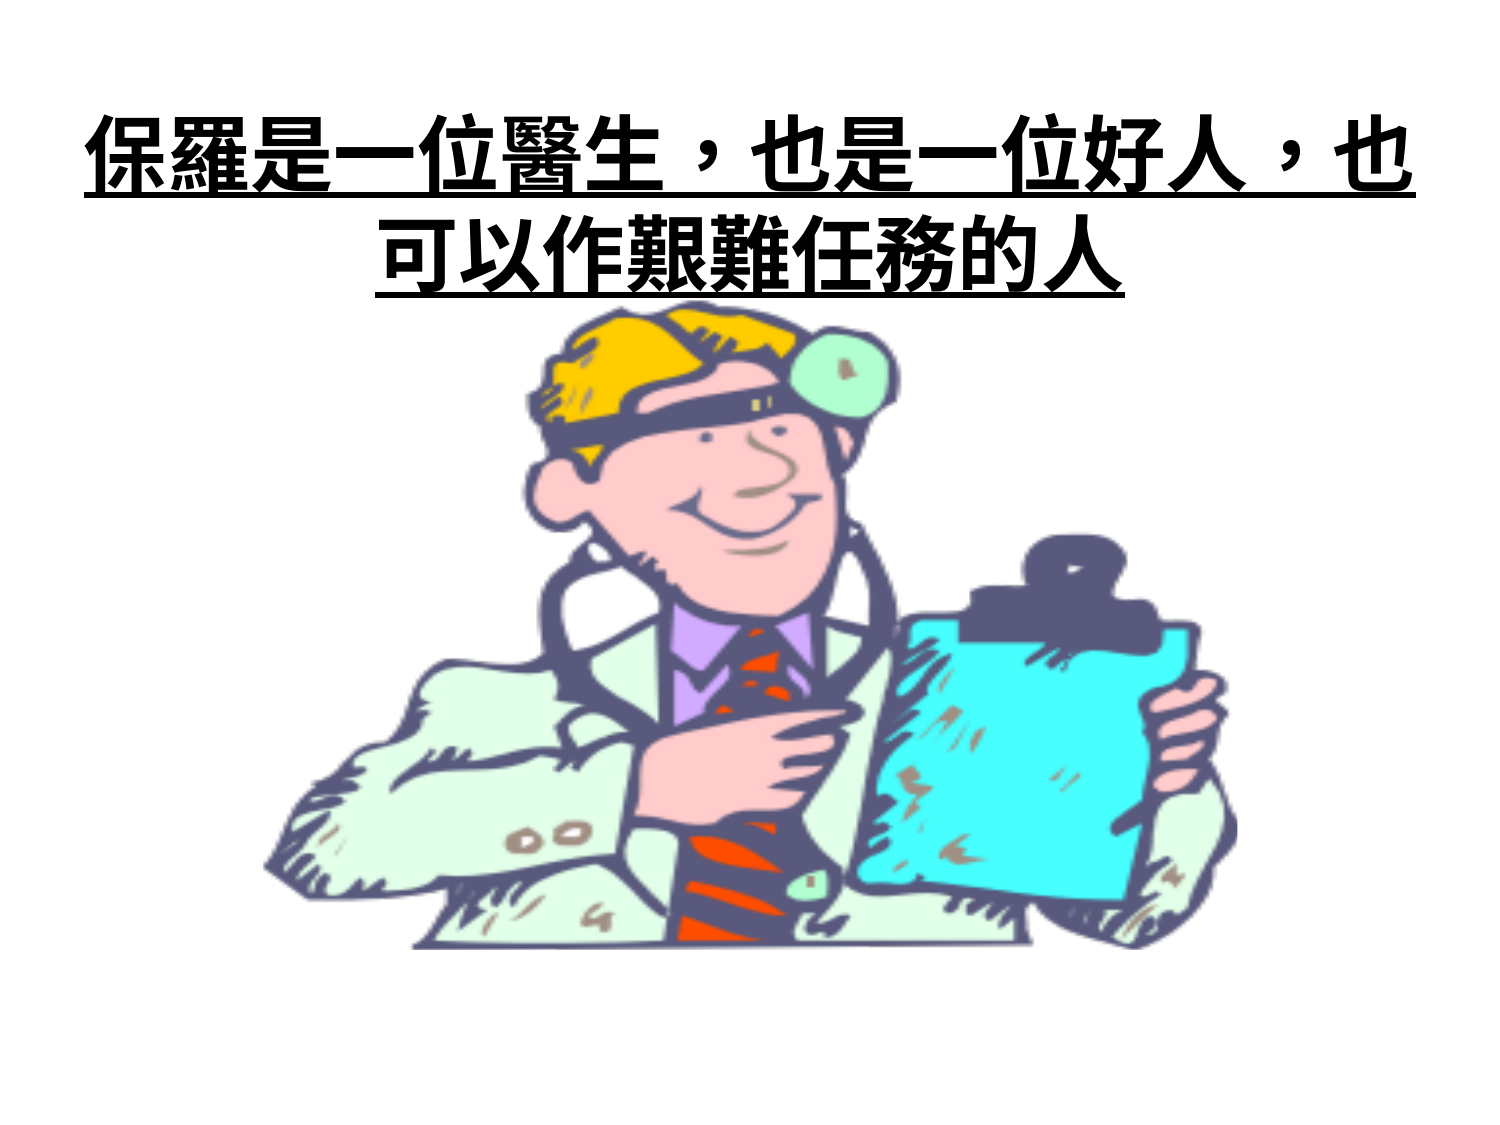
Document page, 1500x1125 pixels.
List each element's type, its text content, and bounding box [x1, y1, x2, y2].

title 保羅是一位醫生，也是一位好人，也可以作艱難任務的人 [37, 50, 1463, 275]
picture [262, 299, 1238, 951]
